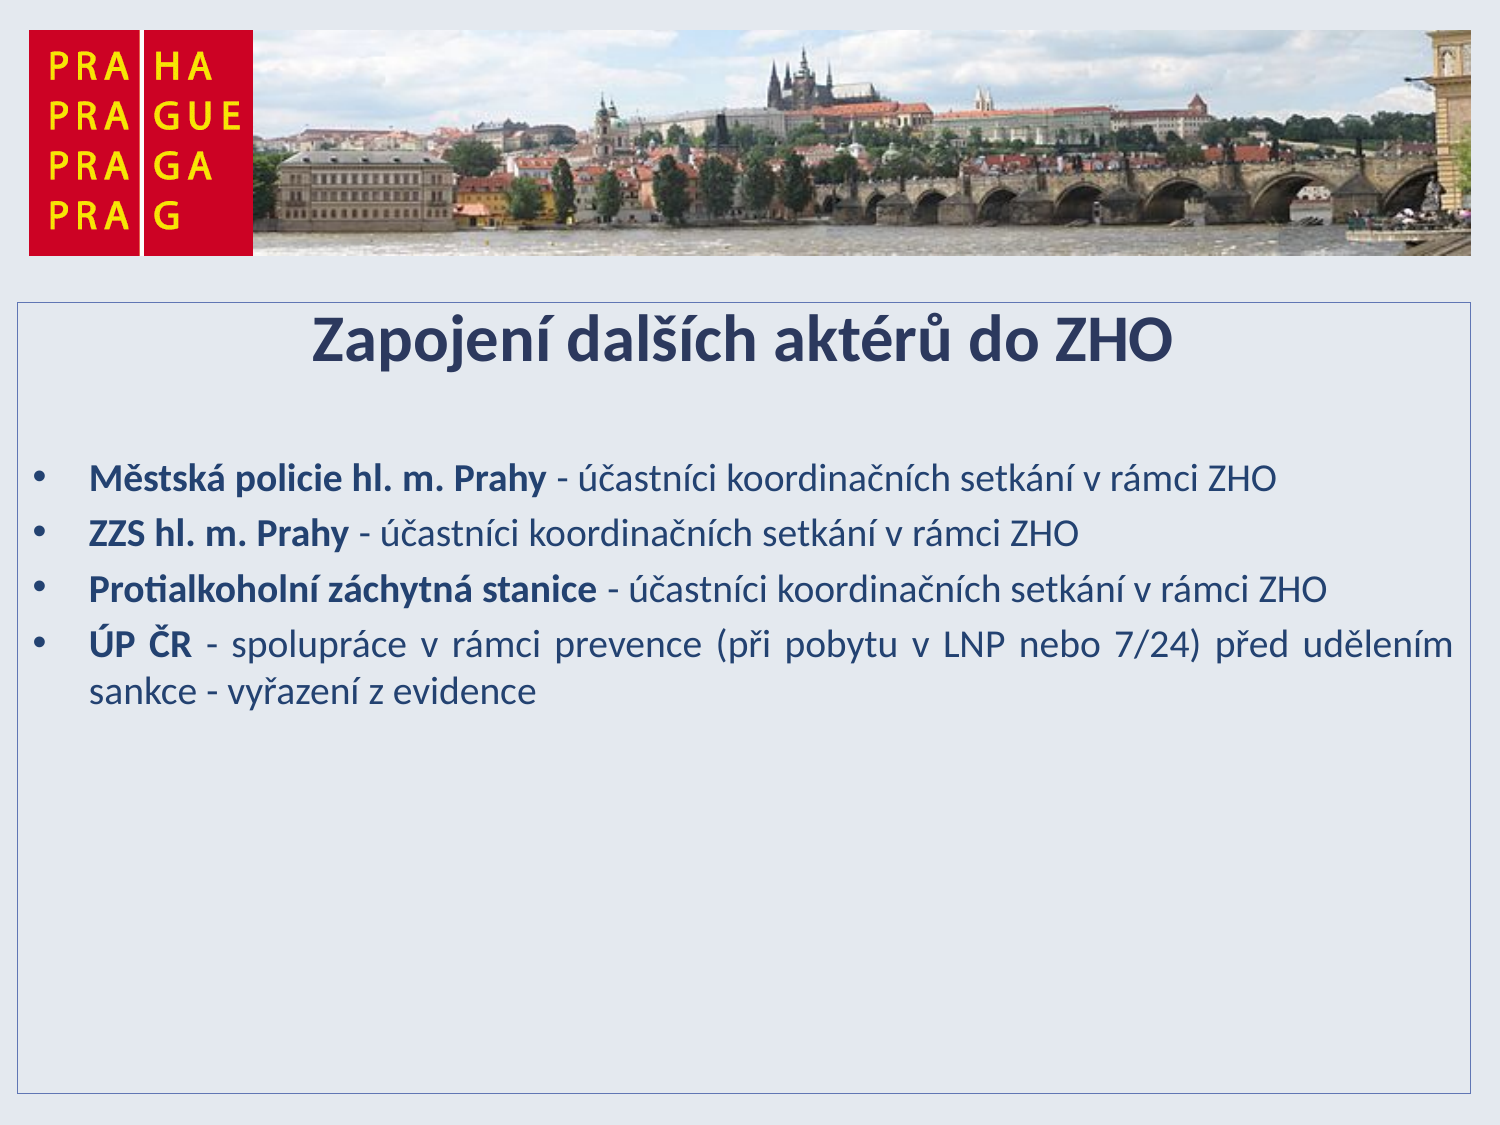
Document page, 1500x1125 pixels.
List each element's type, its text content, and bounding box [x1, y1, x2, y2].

picture [29, 30, 1471, 256]
subtitle Zapojení dalších aktérů do ZHO Městská policie hl. m. Prahy - účastníci koordinačních setkání v rámci ZHO ZZS hl. m. Prahy - účastníci koordinačních setkání v rámci ZHO Protialkoholní záchytná stanice - účastníci koordinačních setkání v rámci ZHO ÚP ČR - spolupráce v rámci prevence (při pobytu v LNP nebo 7/24) před udělením sankce - vyřazení z evidence [17, 302, 1471, 1094]
